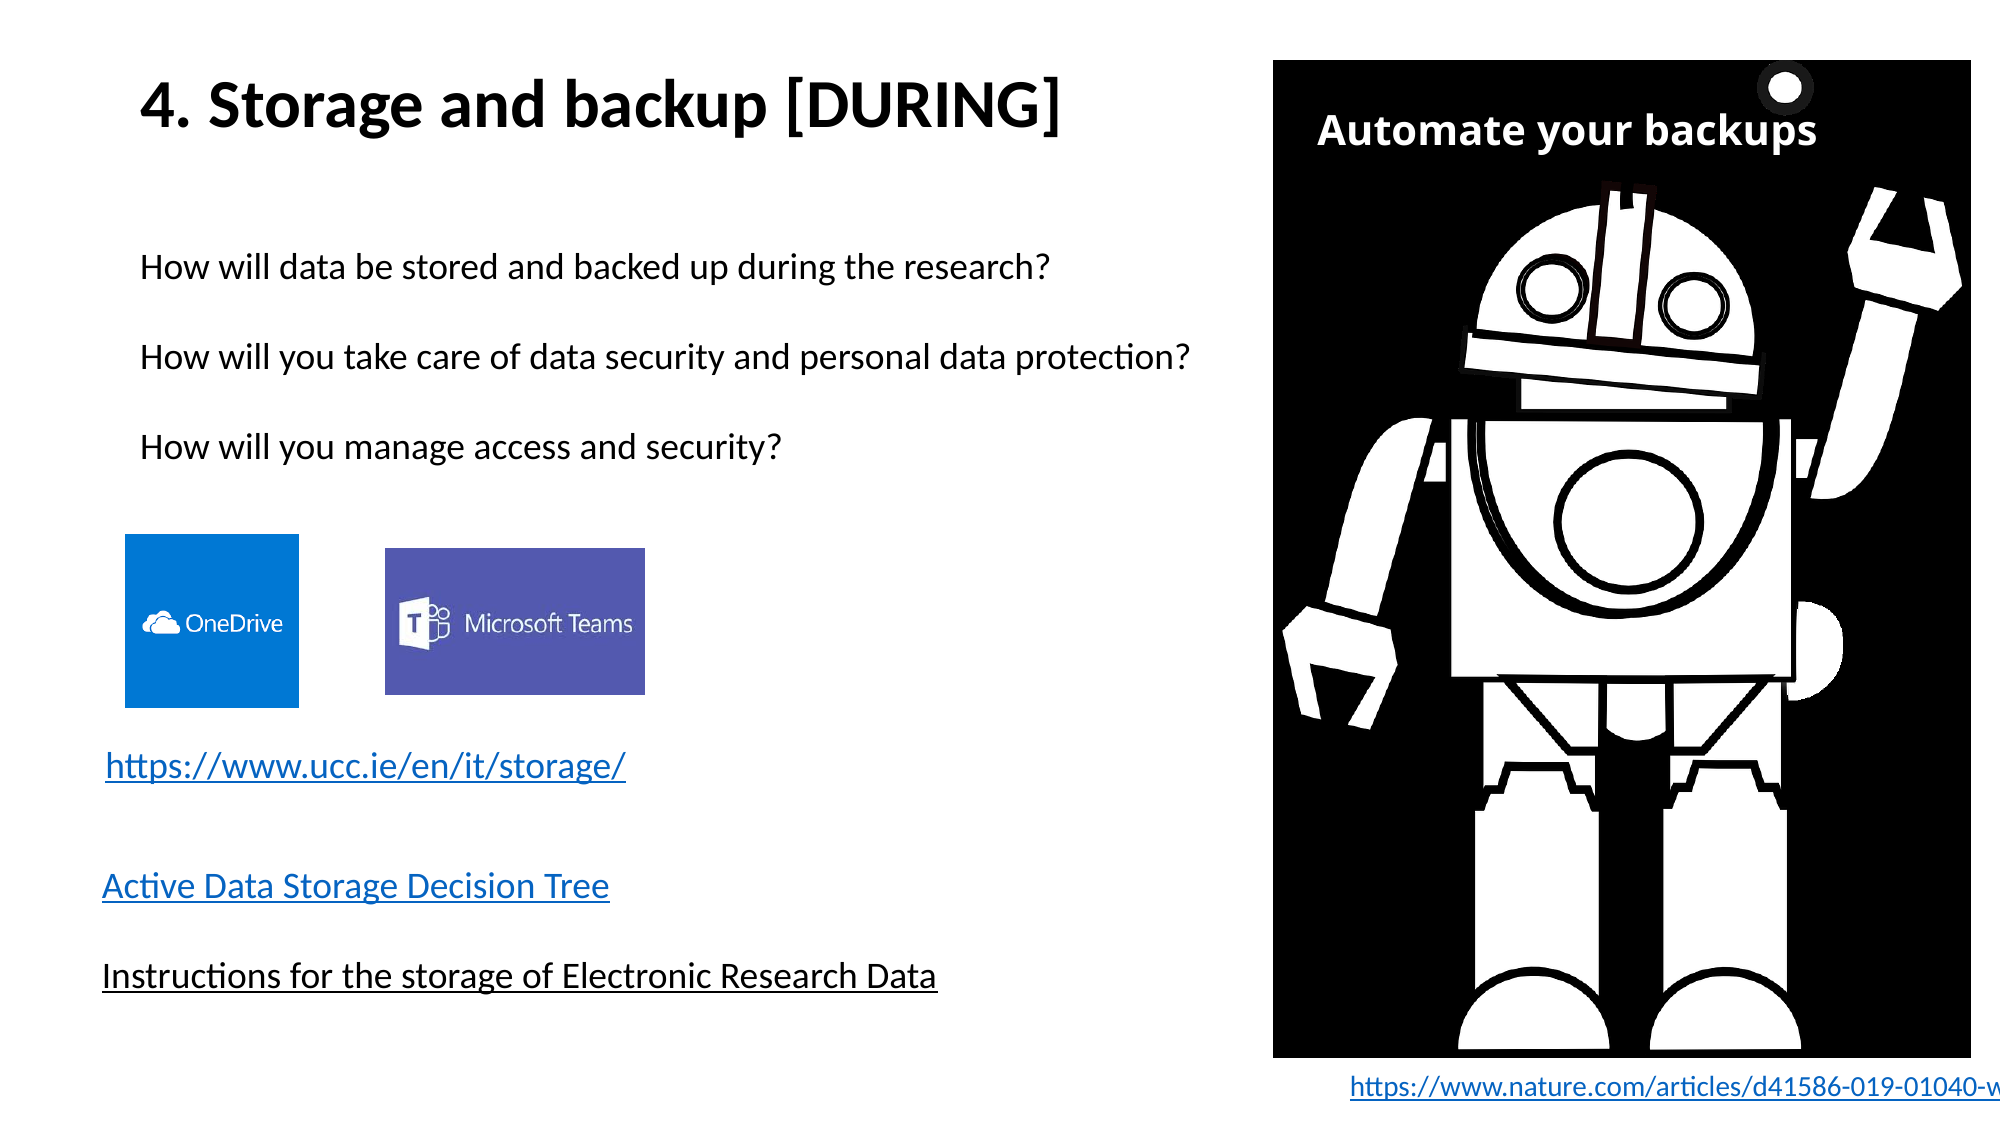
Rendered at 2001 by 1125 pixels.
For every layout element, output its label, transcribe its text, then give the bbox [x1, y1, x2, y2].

picture [385, 548, 645, 695]
text_box https://www.ucc.ie/en/it/storage/ [90, 733, 642, 794]
text_box https://www.nature.com/articles/d41586-019-01040-w [1335, 1060, 2000, 1110]
text_box Active Data Storage Decision Tree Instructions for the storage of Electronic Research Data [86, 853, 1117, 1004]
text_box 4. Storage and backup [DURING] [125, 60, 1092, 166]
text_box How will data be stored and backed up during the research? How will you take care of data security and personal data protection? How will you manage access and security? [125, 234, 1273, 520]
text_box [1273, 60, 1971, 1058]
picture [125, 534, 299, 708]
